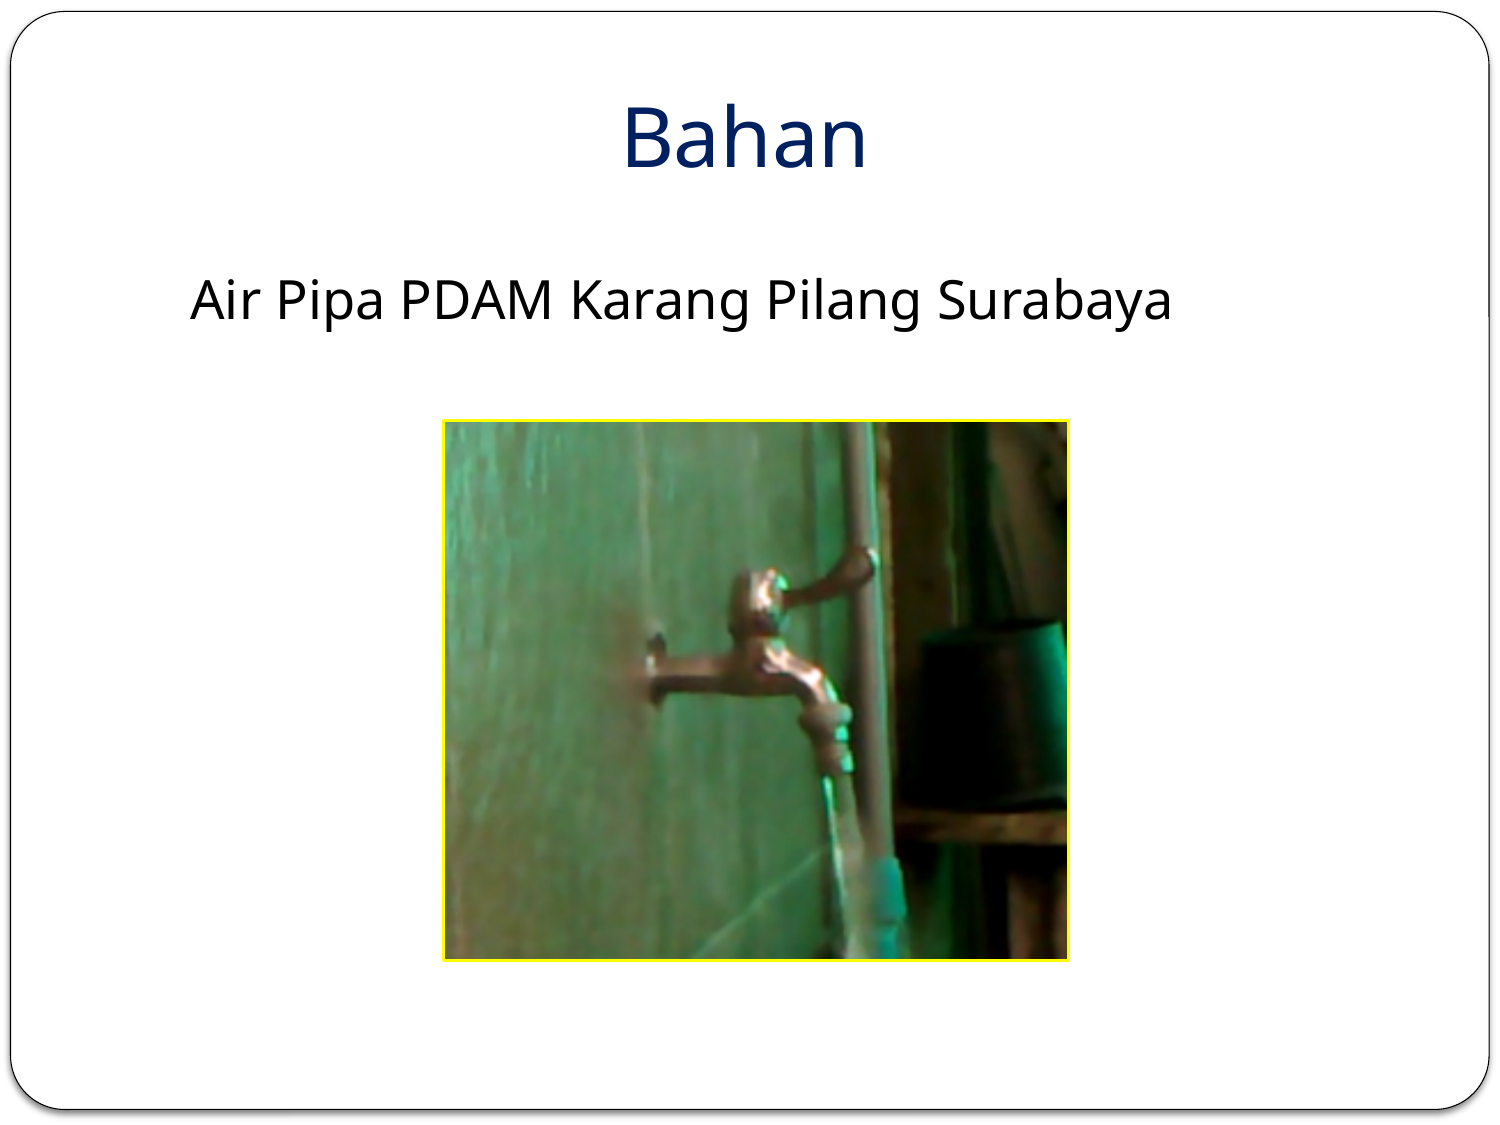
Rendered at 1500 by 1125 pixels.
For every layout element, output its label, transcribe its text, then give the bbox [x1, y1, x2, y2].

title Bahan [70, 70, 1421, 199]
list Air Pipa PDAM Karang Pilang Surabaya [175, 257, 1304, 1001]
picture [445, 421, 1068, 959]
